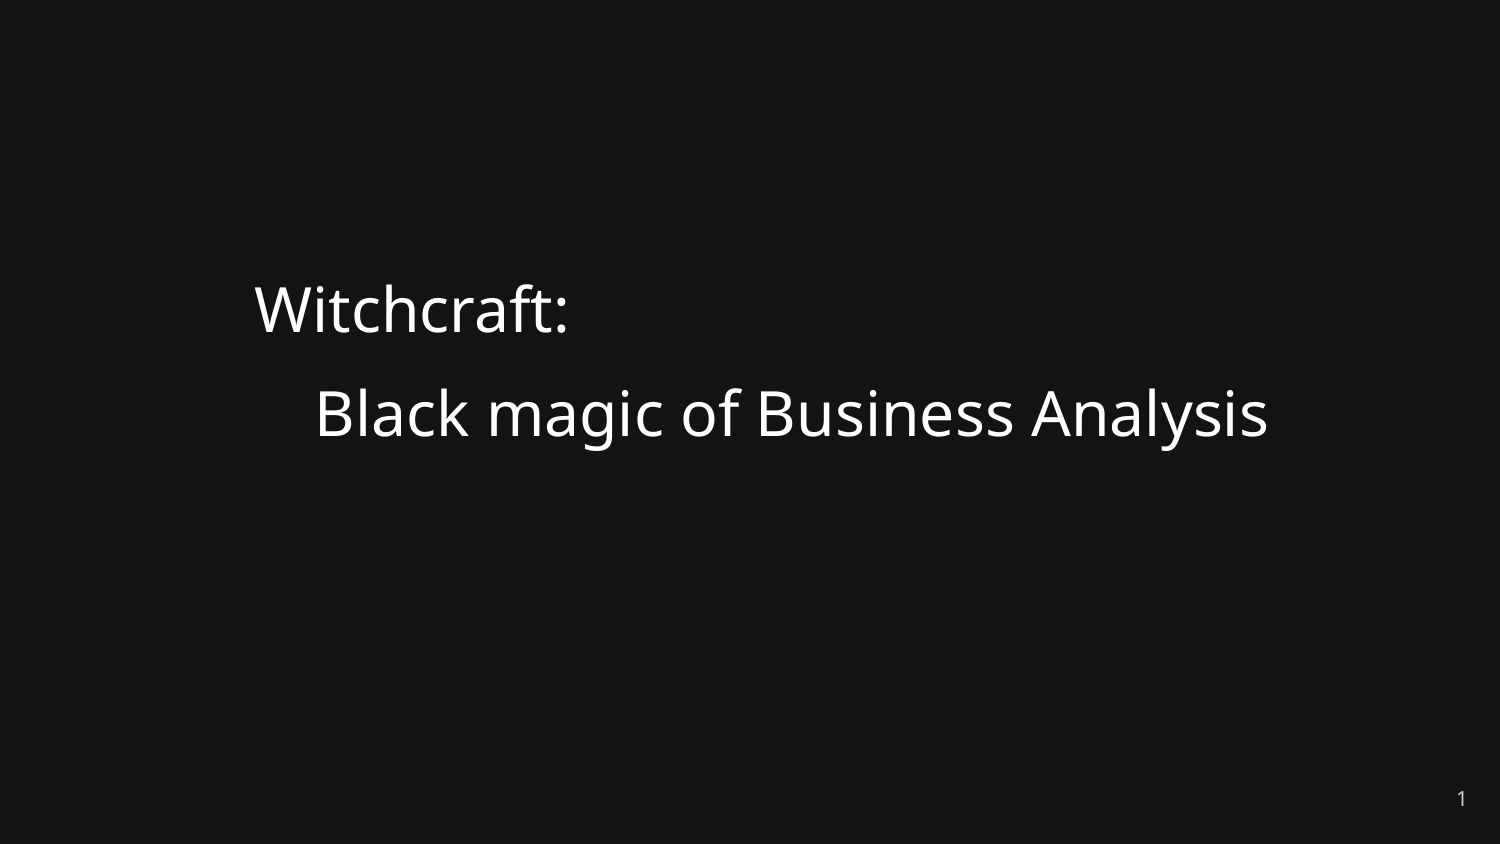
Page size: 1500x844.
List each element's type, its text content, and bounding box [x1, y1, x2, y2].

title Black magic of Business Analysis [299, 359, 1331, 499]
slide_number 1 [1392, 767, 1483, 833]
title Witchcraft: [239, 255, 1270, 395]
